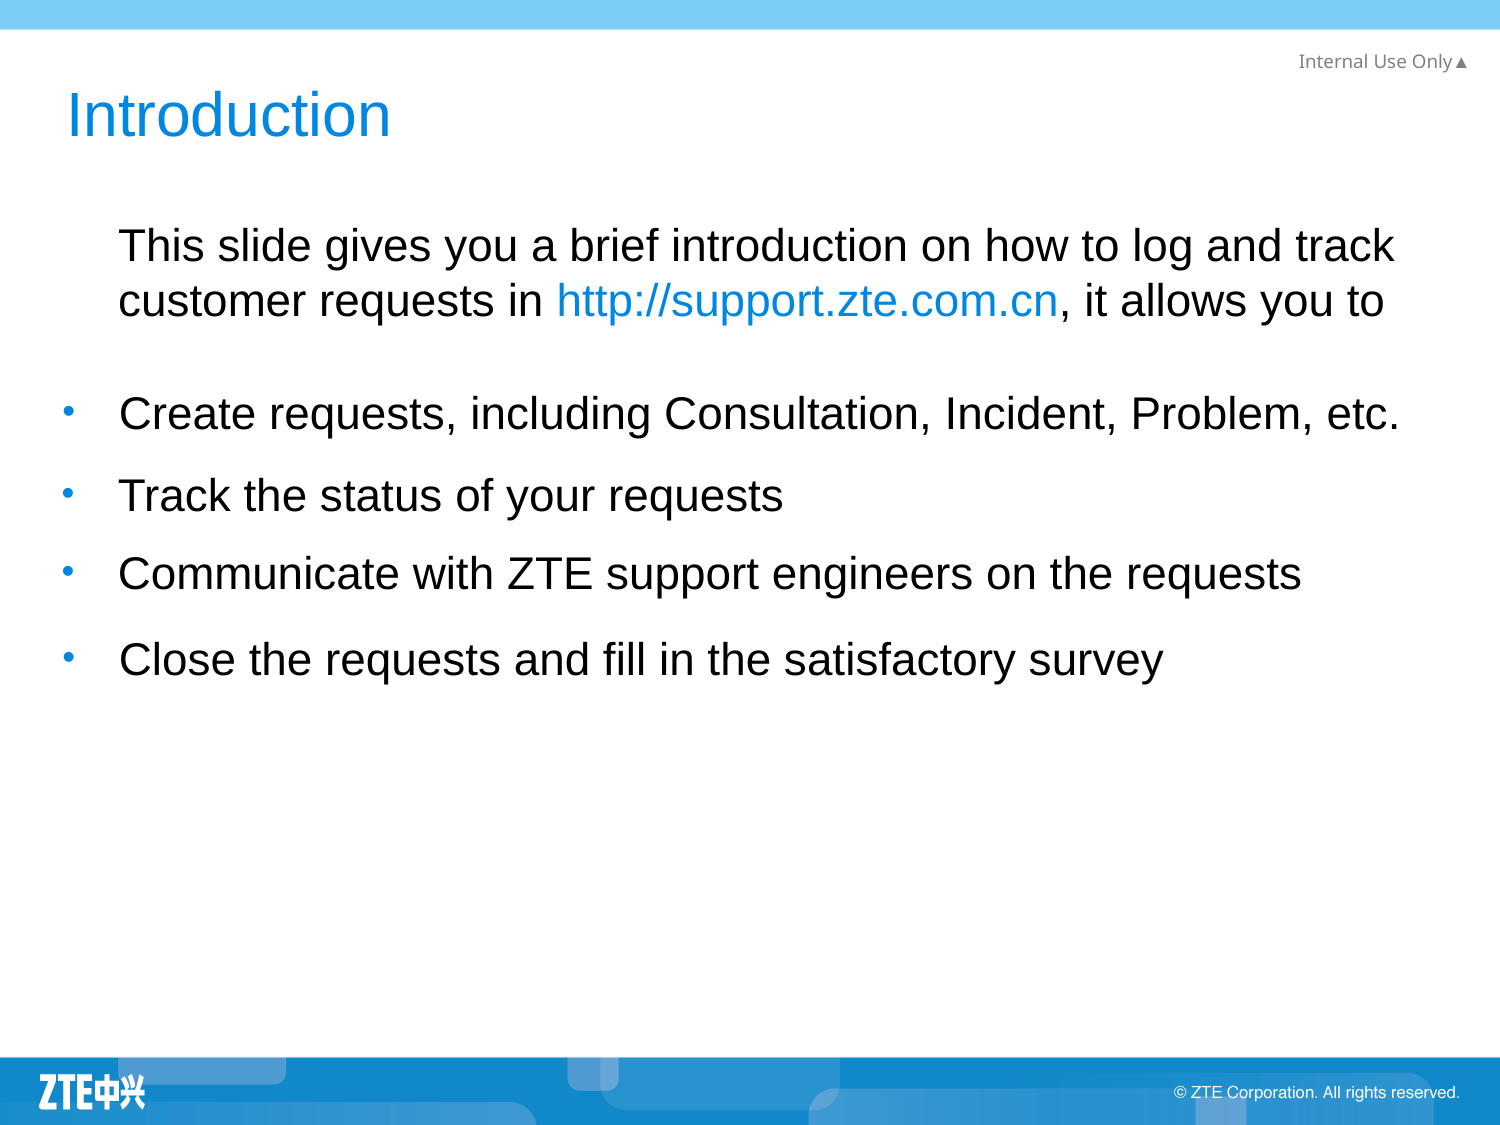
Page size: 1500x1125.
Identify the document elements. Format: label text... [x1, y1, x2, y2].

text_box Communicate with ZTE support engineers on the requests [46, 536, 1443, 623]
list This slide gives you a brief introduction on how to log and track customer requests in http://support.zte.com.cn, it allows you to [46, 207, 1467, 341]
title Introduction [51, 57, 1446, 165]
picture [0, 0, 1500, 1125]
text_box Close the requests and fill in the satisfactory survey [47, 622, 1444, 704]
text_box Track the status of your requests [46, 458, 1443, 536]
text_box Create requests, including Consultation, Incident, Problem, etc. [47, 376, 1444, 470]
